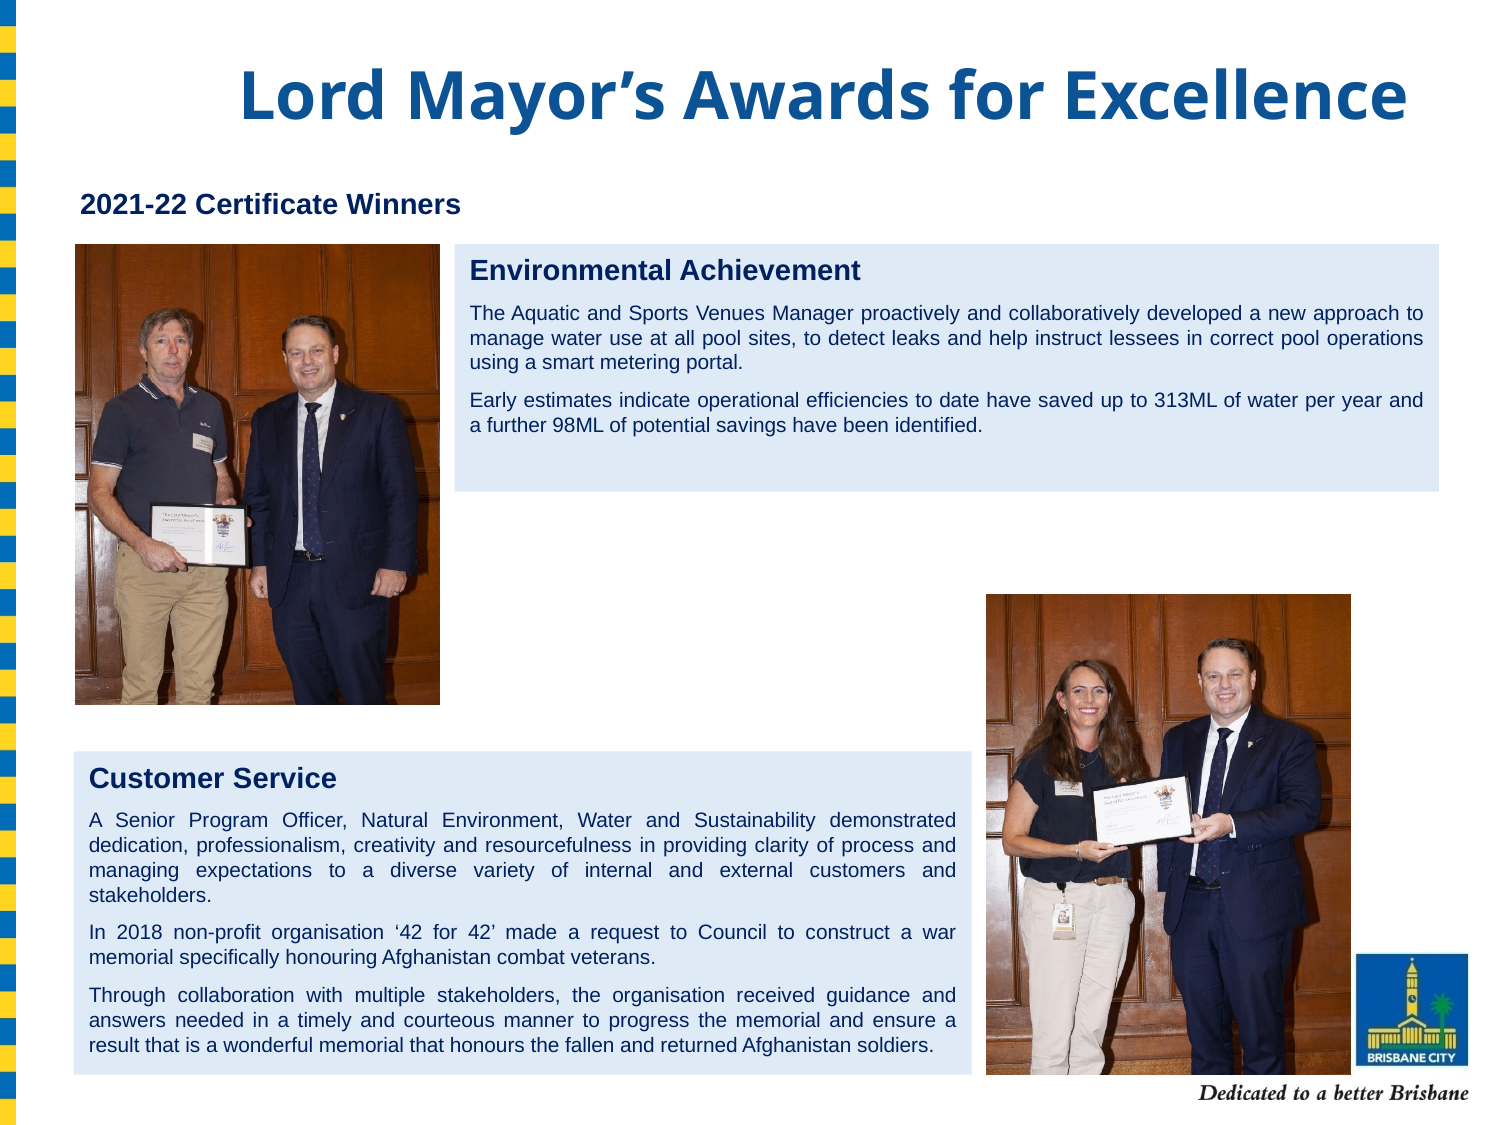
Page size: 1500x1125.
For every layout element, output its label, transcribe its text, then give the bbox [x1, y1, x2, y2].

picture [74, 243, 440, 705]
title Lord Mayor’s Awards for Excellence [76, 45, 1425, 233]
picture [0, 0, 16, 1125]
list 2021-22 Certificate Winners [64, 177, 489, 229]
picture [985, 594, 1469, 1100]
text_box Environmental Achievement The Aquatic and Sports Venues Manager proactively and collaboratively developed a new approach to manage water use at all pool sites, to detect leaks and help instruct lessees in correct pool operations using a smart metering portal. Early estimates indicate operational efficiencies to date have saved up to 313ML of water per year and a further 98ML of potential savings have been identified. [454, 244, 1439, 492]
text_box Customer Service A Senior Program Officer, Natural Environment, Water and Sustainability demonstrated dedication, professionalism, creativity and resourcefulness in providing clarity of process and managing expectations to a diverse variety of internal and external customers and stakeholders. In 2018 non-profit organisation ‘42 for 42’ made a request to Council to construct a war memorial specifically honouring Afghanistan combat veterans. Through collaboration with multiple stakeholders, the organisation received guidance and answers needed in a timely and courteous manner to progress the memorial and ensure a result that is a wonderful memorial that honours the fallen and returned Afghanistan soldiers. [73, 751, 972, 1075]
